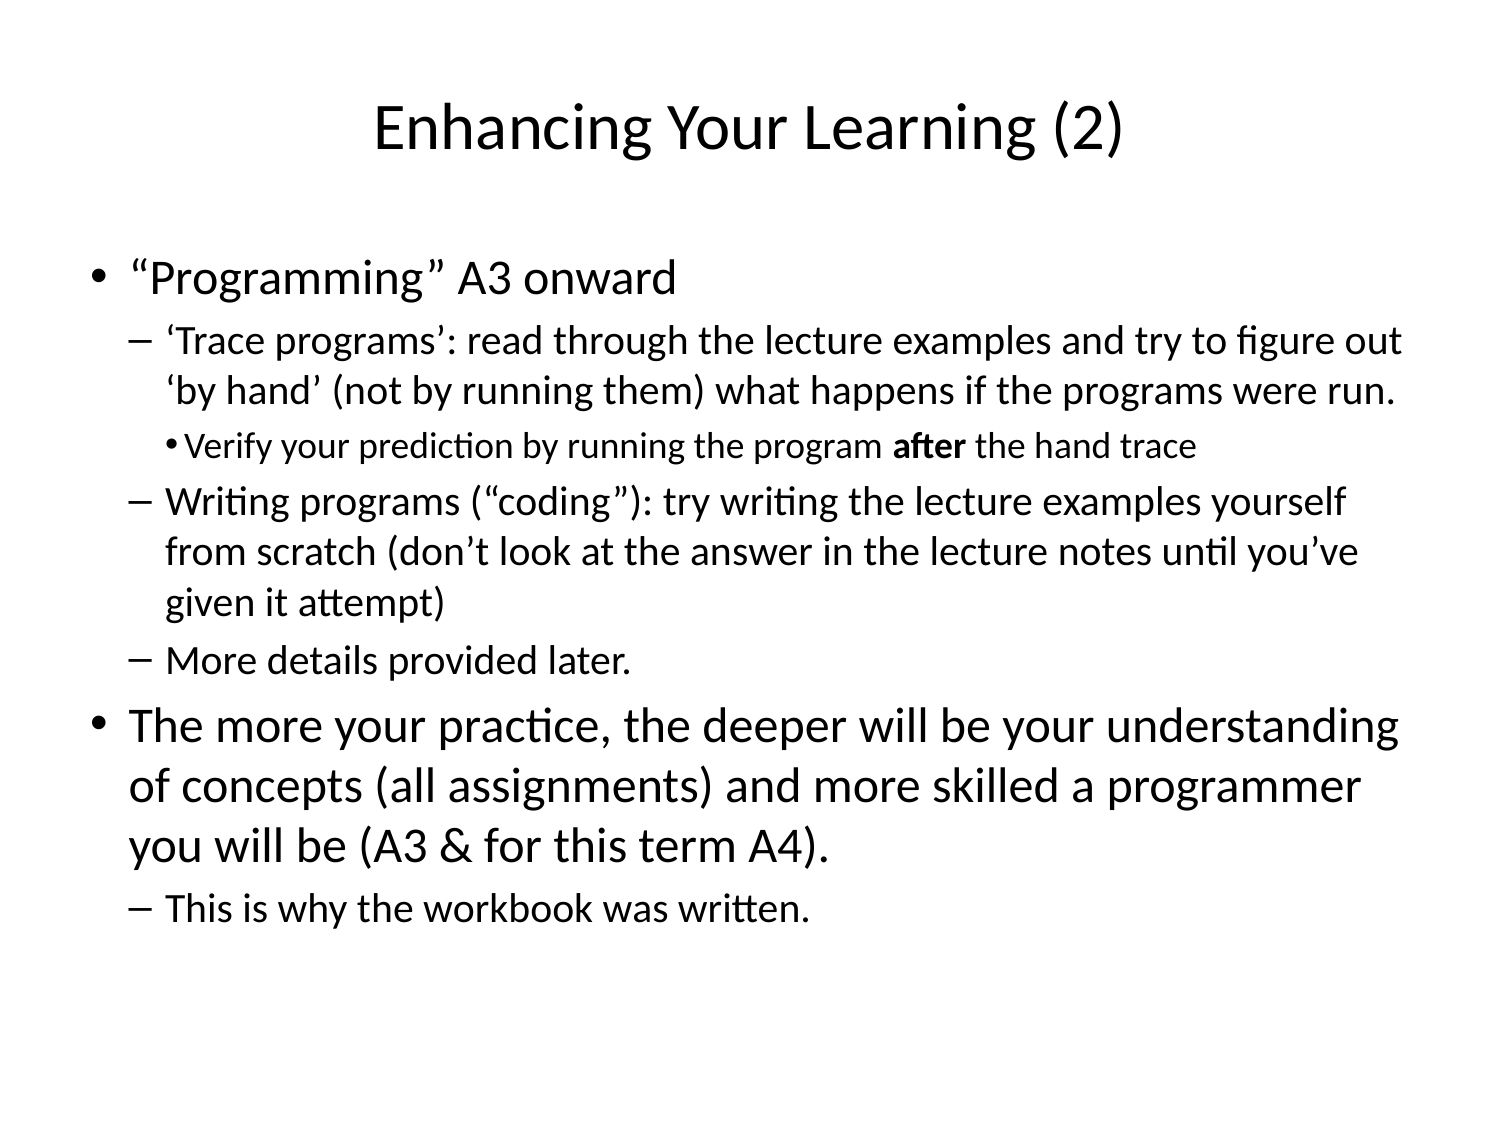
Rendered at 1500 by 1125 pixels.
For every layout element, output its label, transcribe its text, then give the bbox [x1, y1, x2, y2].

title Enhancing Your Learning (2) [75, 45, 1425, 200]
list “Programming” A3 onward ‘Trace programs’: read through the lecture examples and try to figure out ‘by hand’ (not by running them) what happens if the programs were run. Verify your prediction by running the program after the hand trace Writing programs (“coding”): try writing the lecture examples yourself from scratch (don’t look at the answer in the lecture notes until you’ve given it attempt) More details provided later. The more your practice, the deeper will be your understanding of concepts (all assignments) and more skilled a programmer you will be (A3 & for this term A4). This is why the workbook was written. [75, 237, 1425, 1063]
